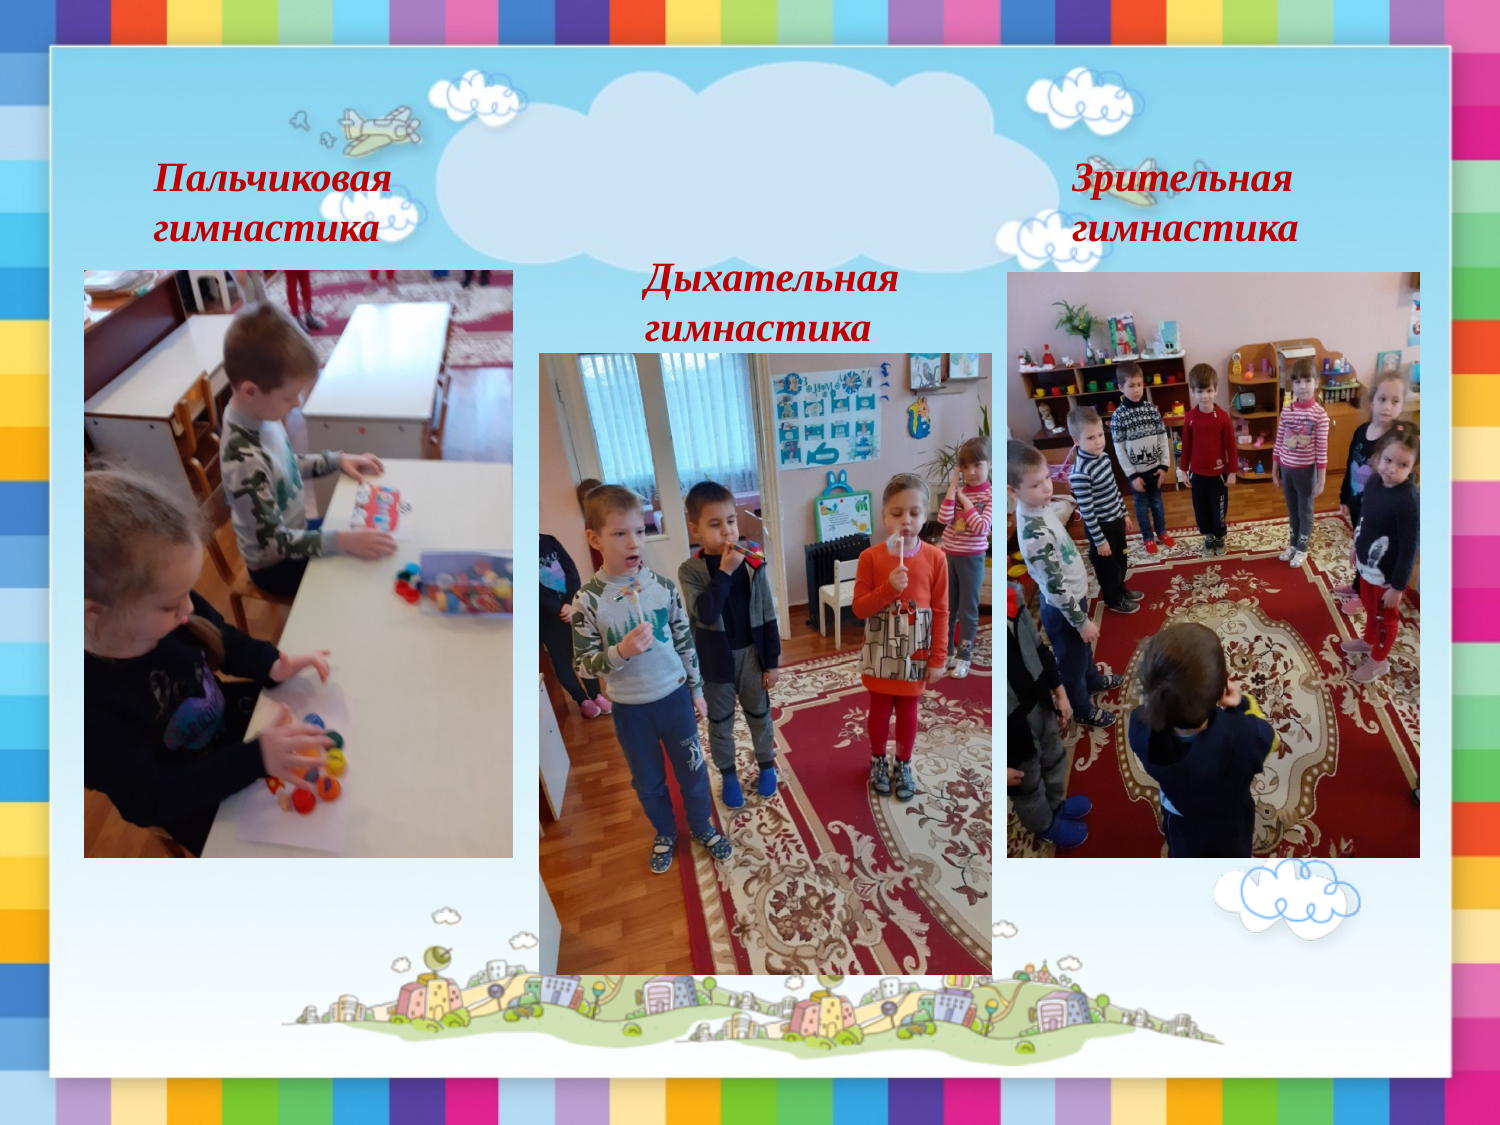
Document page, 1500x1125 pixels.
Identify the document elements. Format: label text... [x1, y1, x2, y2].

text_box Зрительная гимнастика [1057, 142, 1420, 258]
text_box Пальчиковая гимнастика [138, 142, 448, 258]
picture [0, 0, 1500, 1125]
text_box [48, 41, 1452, 174]
text_box Дыхательная гимнастика [630, 242, 1058, 357]
